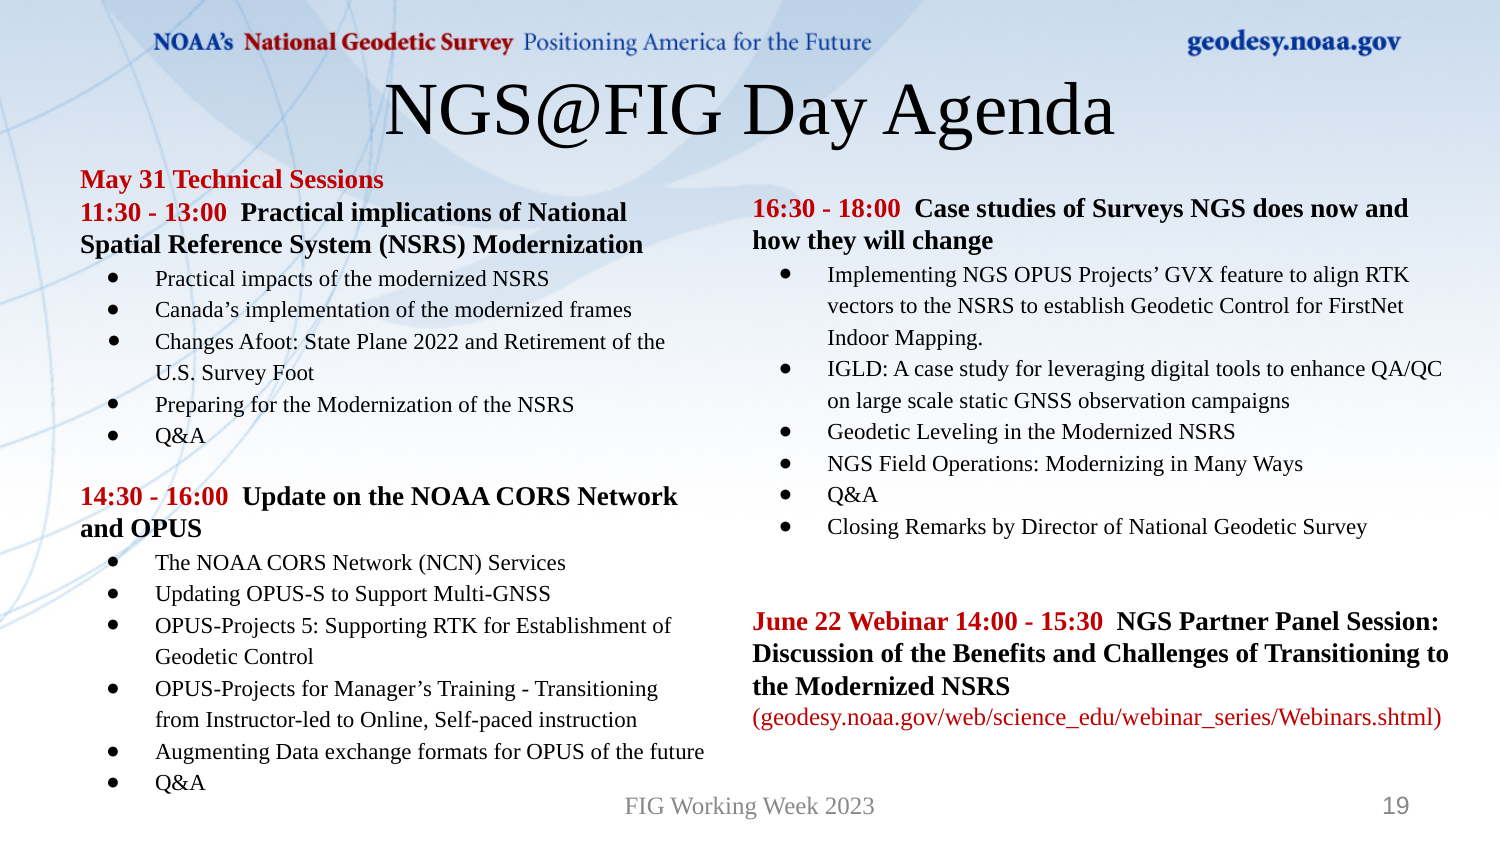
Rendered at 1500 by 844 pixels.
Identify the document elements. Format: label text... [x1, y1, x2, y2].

list May 31 Technical Sessions 11:30 - 13:00 Practical implications of National Spatial Reference System (NSRS) Modernization Practical impacts of the modernized NSRS Canada’s implementation of the modernized frames Changes Afoot: State Plane 2022 and Retirement of the U.S. Survey Foot Preparing for the Modernization of the NSRS Q&A 14:30 - 16:00 Update on the NOAA CORS Network and OPUS The NOAA CORS Network (NCN) Services Updating OPUS-S to Support Multi-GNSS OPUS-Projects 5: Supporting RTK for Establishment of Geodetic Control OPUS-Projects for Manager’s Training - Transitioning from Instructor-led to Online, Self-paced instruction Augmenting Data exchange formats for OPUS of the future Q&A [65, 154, 724, 804]
footer FIG Working Week 2023 [512, 782, 988, 827]
title NGS@FIG Day Agenda [75, 33, 1425, 175]
list 16:30 - 18:00 Case studies of Surveys NGS does now and how they will change Implementing NGS OPUS Projects’ GVX feature to align RTK vectors to the NSRS to establish Geodetic Control for FirstNet Indoor Mapping. IGLD: A case study for leveraging digital tools to enhance QA/QC on large scale static GNSS observation campaigns Geodetic Leveling in the Modernized NSRS NGS Field Operations: Modernizing in Many Ways Q&A Closing Remarks by Director of National Geodetic Survey June 22 Webinar 14:00 - 15:30 NGS Partner Panel Session: Discussion of the Benefits and Challenges of Transitioning to the Modernized NSRS (geodesy.noaa.gov/web/science_edu/webinar_series/Webinars.shtml) [737, 182, 1467, 808]
picture [0, 0, 1500, 844]
slide_number 19 [1074, 782, 1425, 827]
